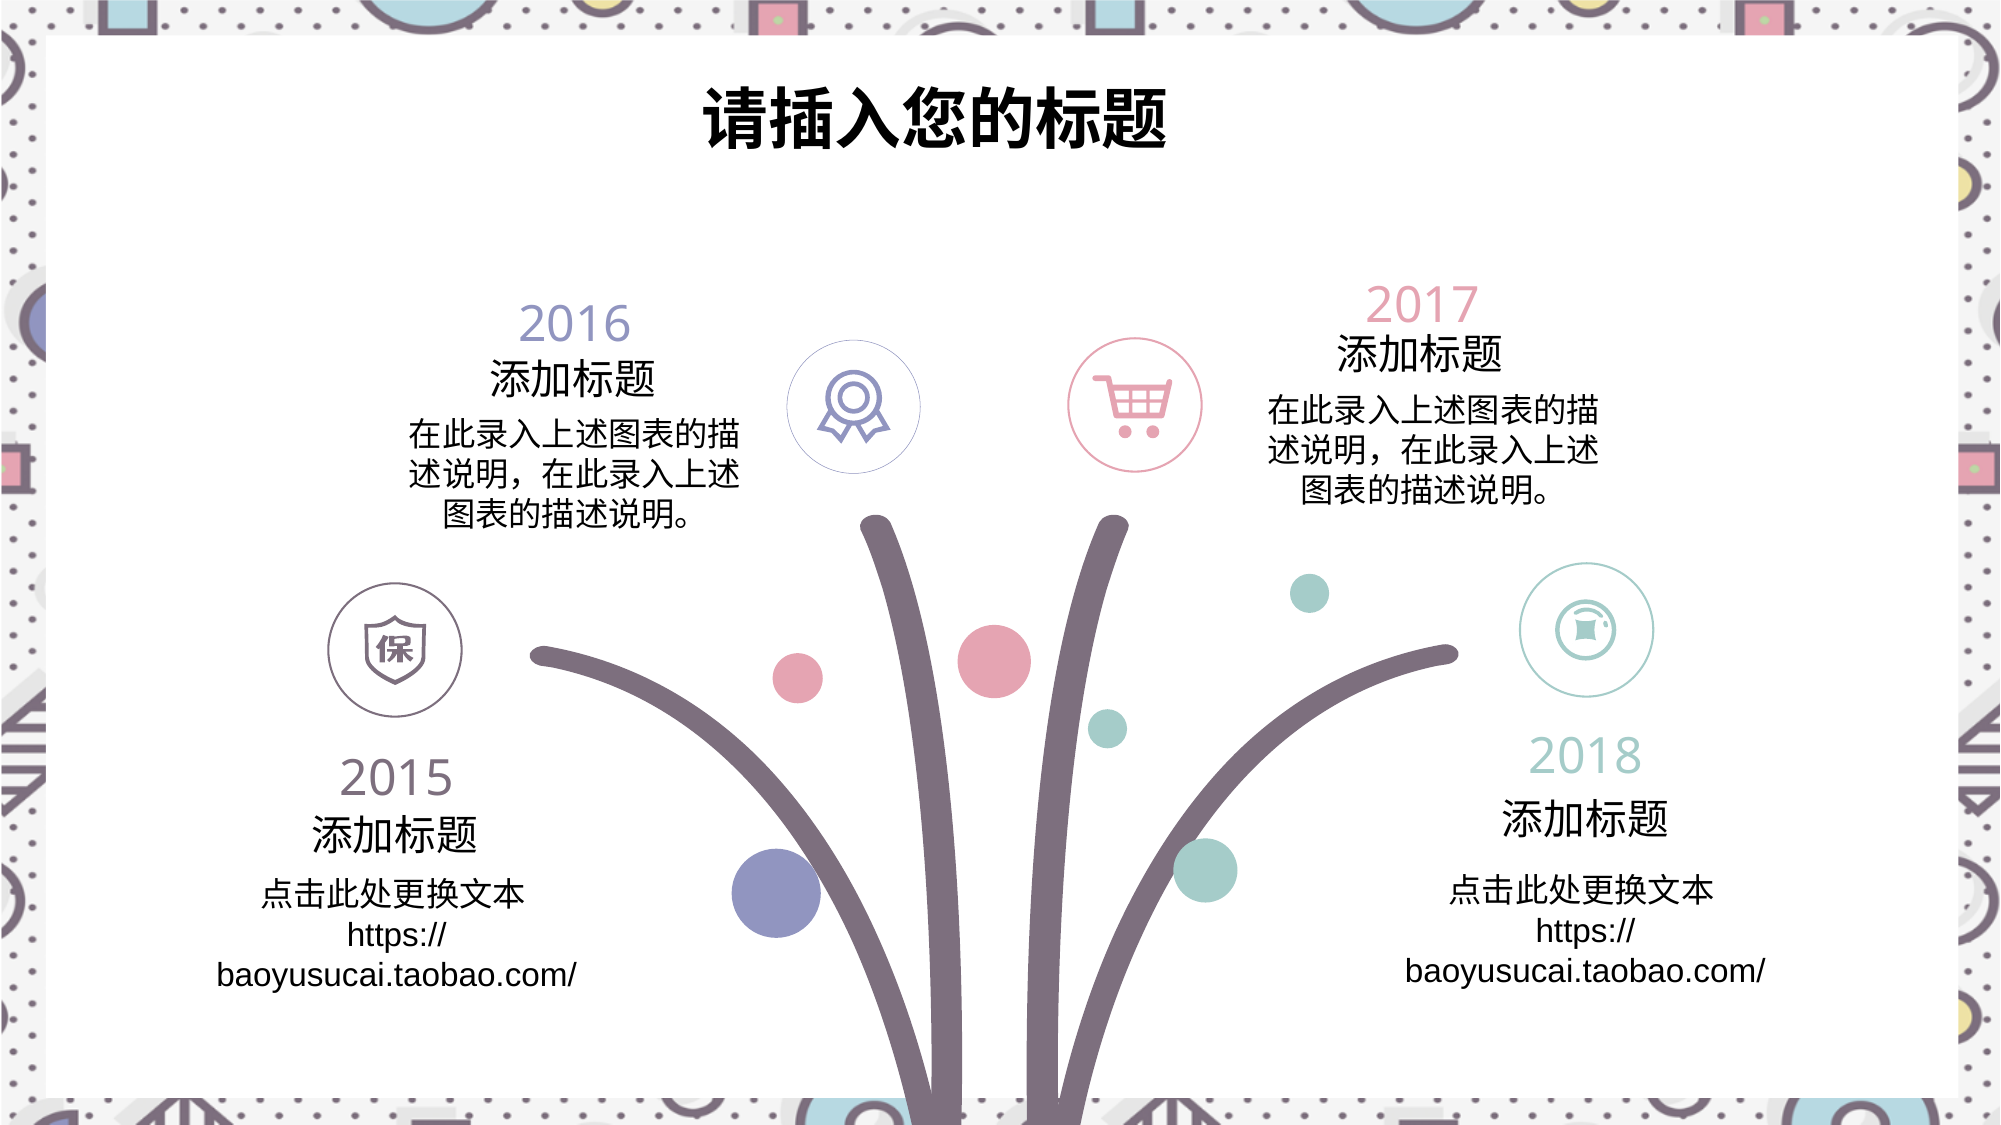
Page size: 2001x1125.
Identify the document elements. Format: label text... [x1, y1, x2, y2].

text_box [786, 340, 921, 474]
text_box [1068, 338, 1202, 472]
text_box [1519, 563, 1654, 697]
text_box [528, 513, 1460, 1125]
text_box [200, 738, 594, 1003]
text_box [328, 583, 462, 717]
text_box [393, 283, 758, 543]
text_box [1251, 265, 1617, 519]
picture [3, 1, 2000, 1125]
text_box 请插入您的标题 [686, 69, 1184, 164]
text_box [1383, 716, 1788, 999]
